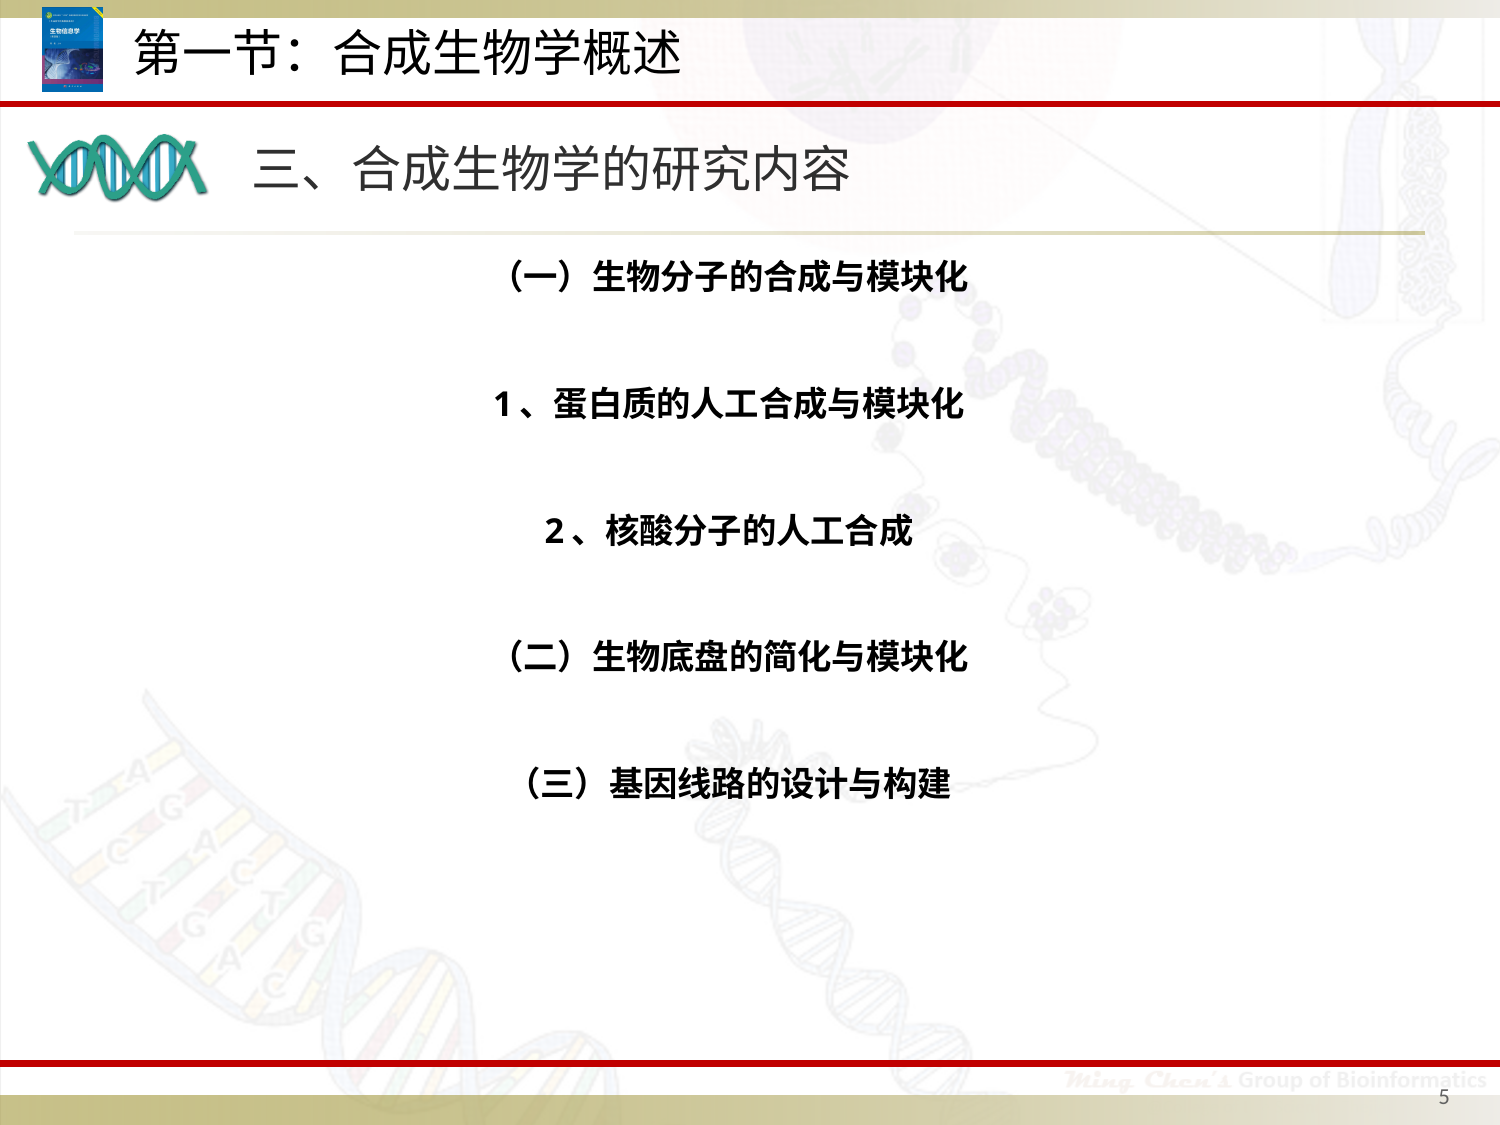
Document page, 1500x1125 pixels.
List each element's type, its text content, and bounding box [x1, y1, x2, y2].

picture [25, 127, 210, 209]
text_box 第一节：合成生物学概述 [117, 13, 1246, 89]
text_box [0, 1060, 1500, 1067]
text_box [0, 101, 1500, 107]
list （一）生物分子的合成与模块化 1、蛋白质的人工合成与模块化 2、核酸分子的人工合成 （二）生物底盘的简化与模块化 （三）基因线路的设计与构建 [72, 243, 1386, 944]
picture [42, 7, 104, 92]
slide_number 5 [1417, 1067, 1472, 1125]
title 三、合成生物学的研究内容 [236, 124, 968, 210]
